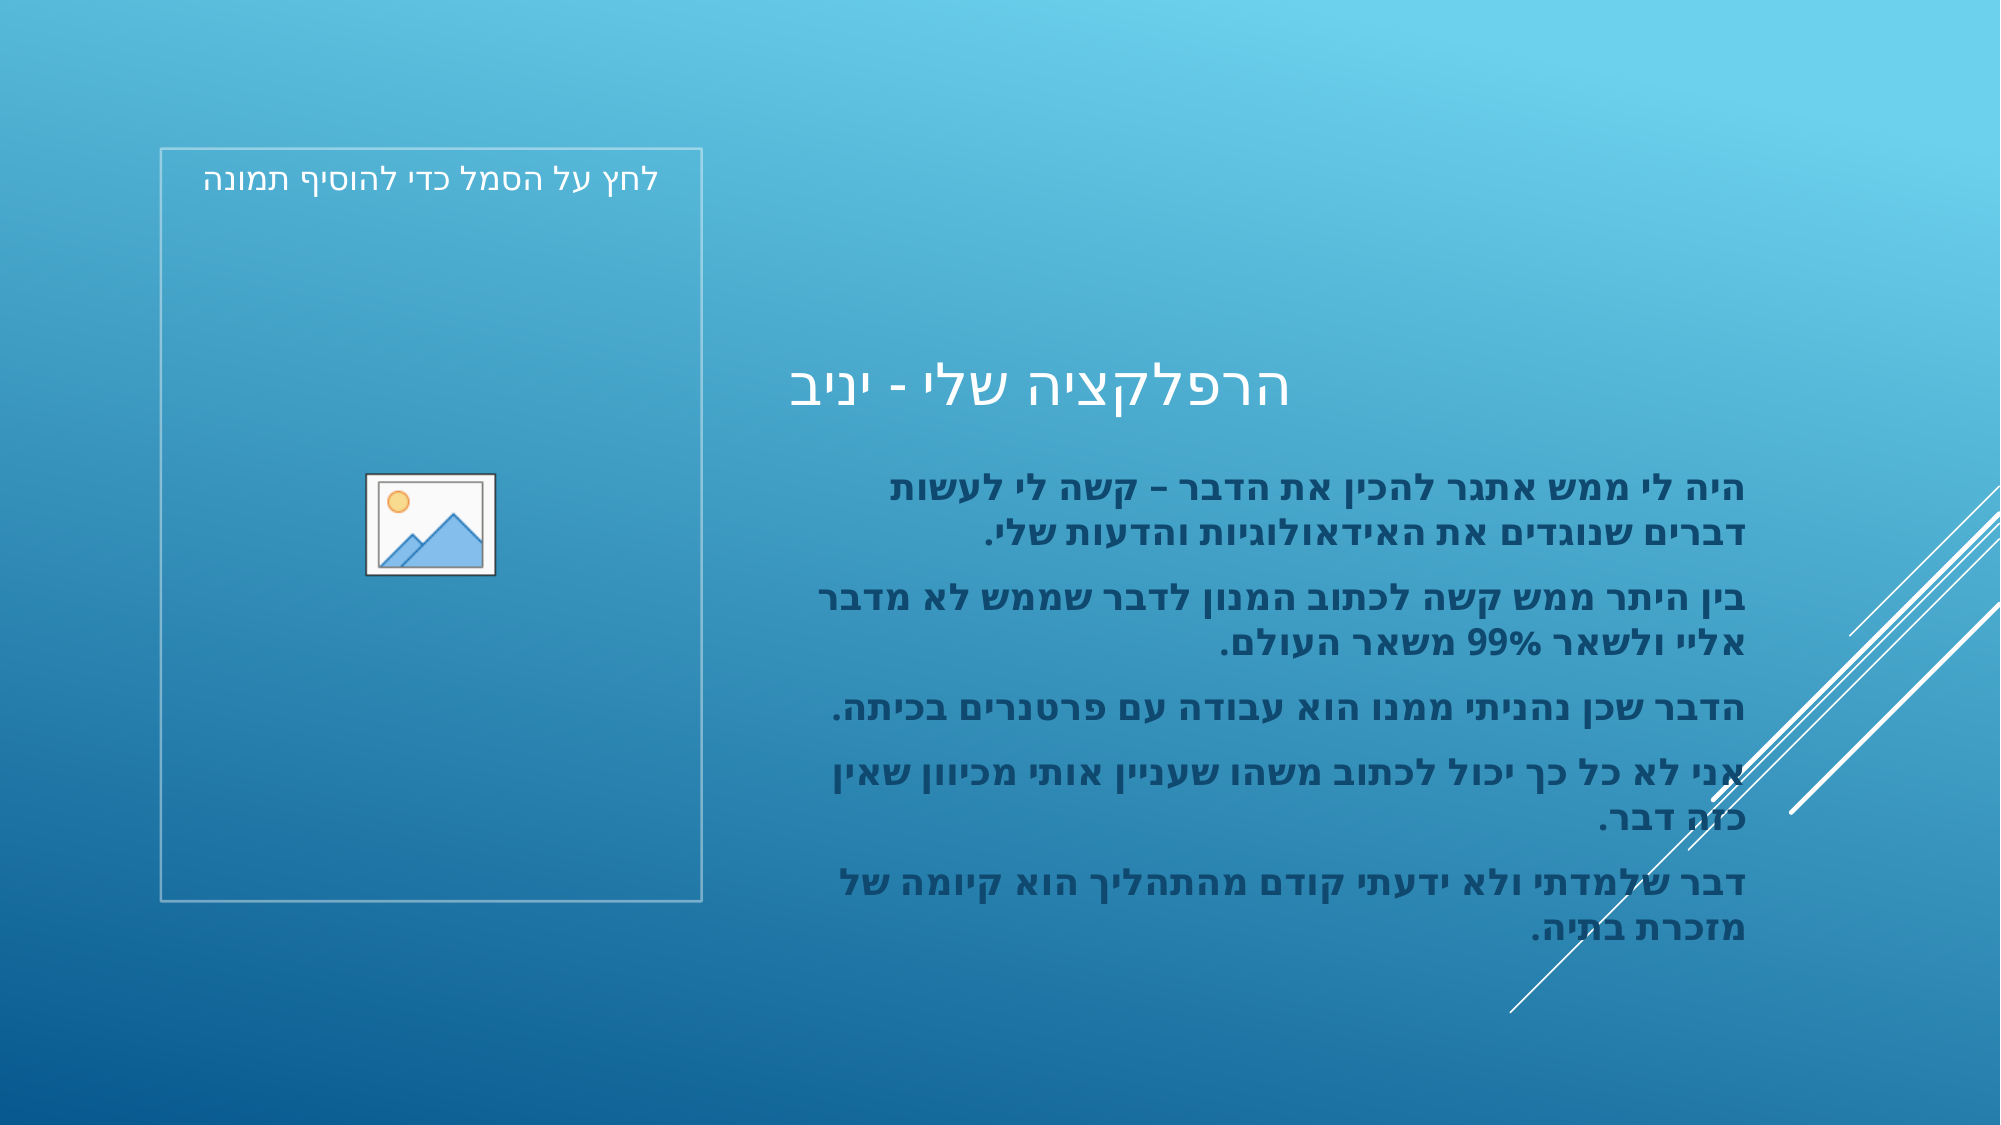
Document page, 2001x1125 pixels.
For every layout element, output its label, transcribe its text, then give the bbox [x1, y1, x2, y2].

title הרפלקציה שלי - יניב [774, 237, 1763, 425]
list היה לי ממש אתגר להכין את הדבר – קשה לי לעשות דברים שנוגדים את האידאולוגיות והדעות שלי. בין היתר ממש קשה לכתוב המנון לדבר שממש לא מדבר אליי ולשאר 99% משאר העולם. הדבר שכן נהניתי ממנו הוא עבודה עם פרטנרים בכיתה. אני לא כל כך יכול לכתוב משהו שעניין אותי מכיוון שאין כזה דבר. דבר שלמדתי ולא ידעתי קודם מהתהליך הוא קיומה של מזכרת בתיה. [774, 455, 1763, 938]
picture [161, 149, 701, 901]
